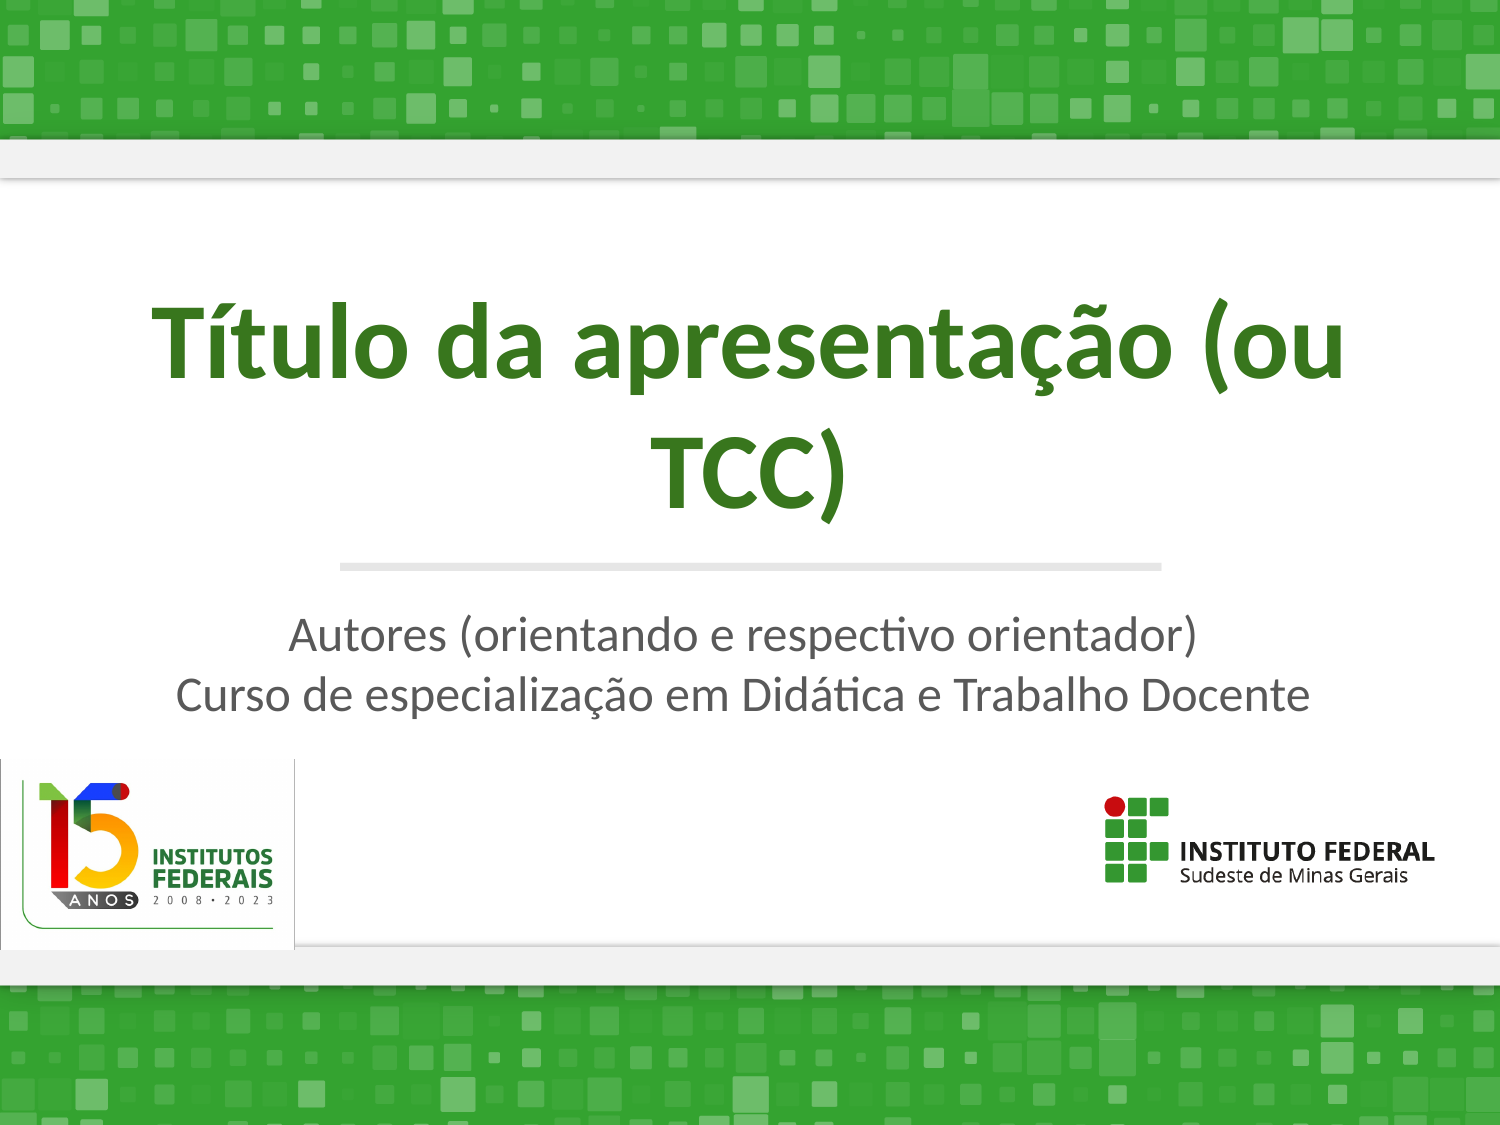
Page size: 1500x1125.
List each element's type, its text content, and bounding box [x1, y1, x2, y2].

subtitle Autores (orientando e respectivo orientador) Curso de especialização em Didática e Trabalho Docente [44, 586, 1443, 760]
title Título da apresentação (ou TCC) [51, 162, 1449, 546]
picture [0, 0, 1500, 1125]
